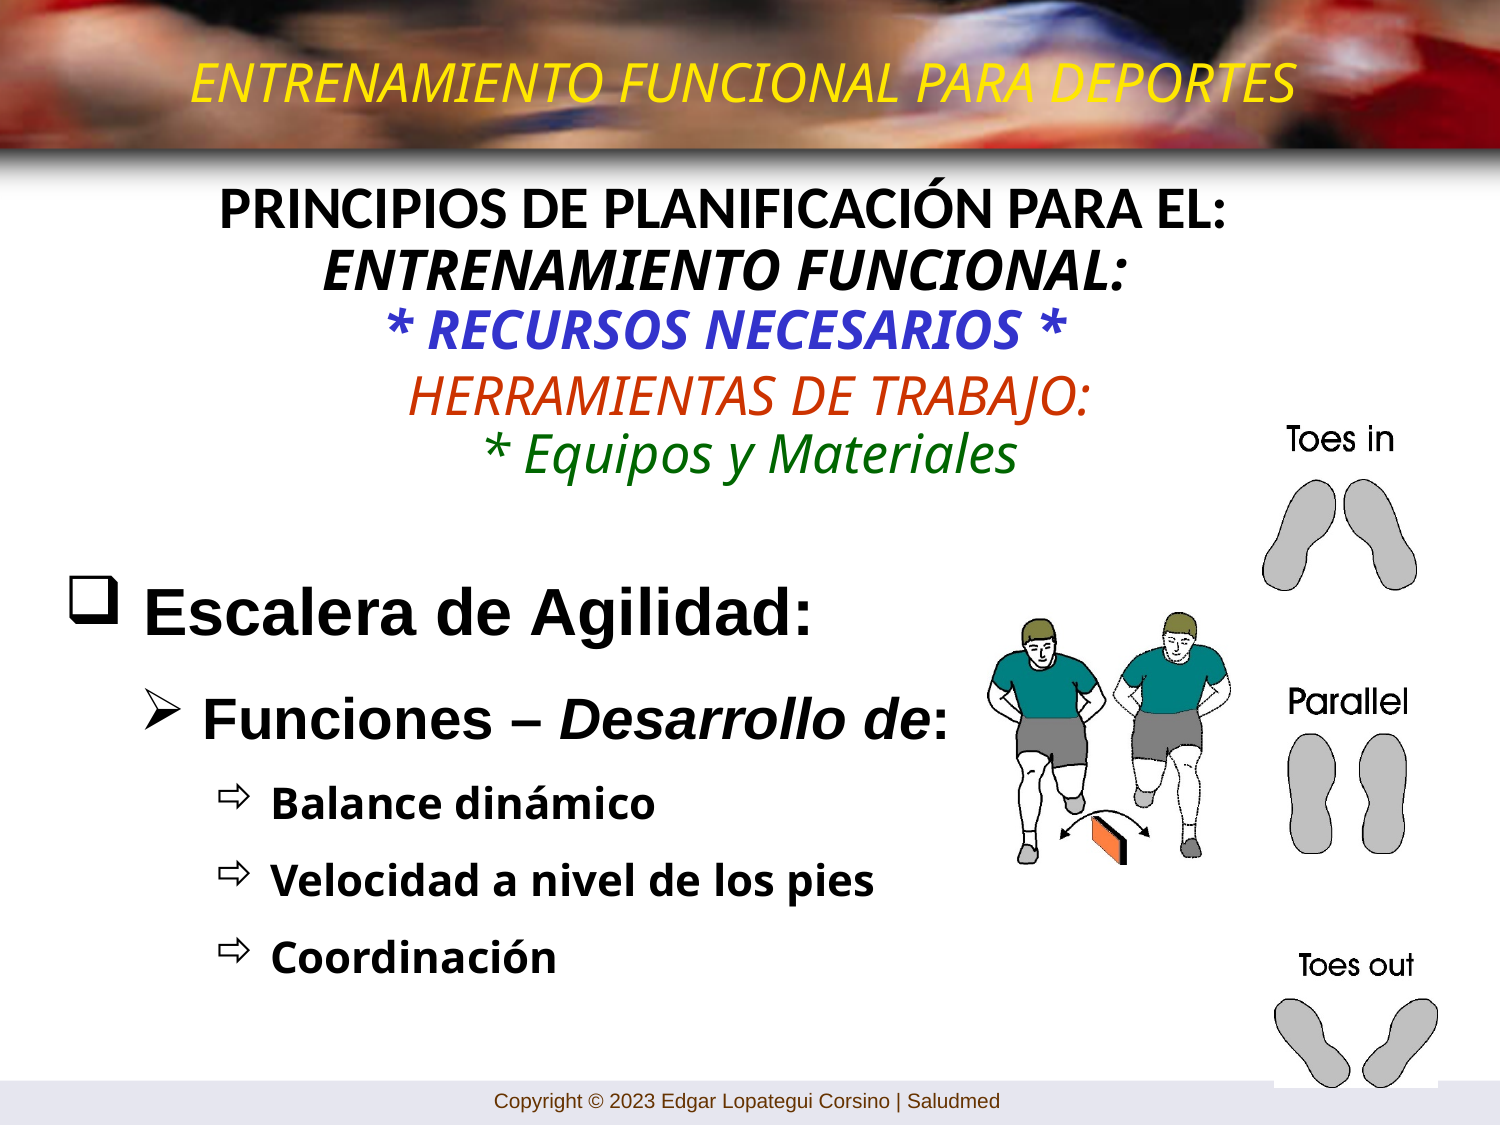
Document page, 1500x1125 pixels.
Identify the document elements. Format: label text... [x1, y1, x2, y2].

picture [0, 0, 1500, 412]
text_box PRINCIPIOS DE PLANIFICACIÓN PARA EL: ENTRENAMIENTO FUNCIONAL: * RECURSOS NECESARIOS * [0, 174, 1450, 363]
text_box Escalera de Agilidad: Funciones – Desarrollo de: Balance dinámico Velocidad a nivel de los pies Coordinación [49, 537, 1038, 1025]
text_box ENTRENAMIENTO FUNCIONAL PARA DEPORTES [0, 49, 1488, 113]
text_box HERRAMIENTAS DE TRABAJO: * Equipos y Materiales [0, 412, 1500, 500]
picture [0, 424, 1500, 1088]
